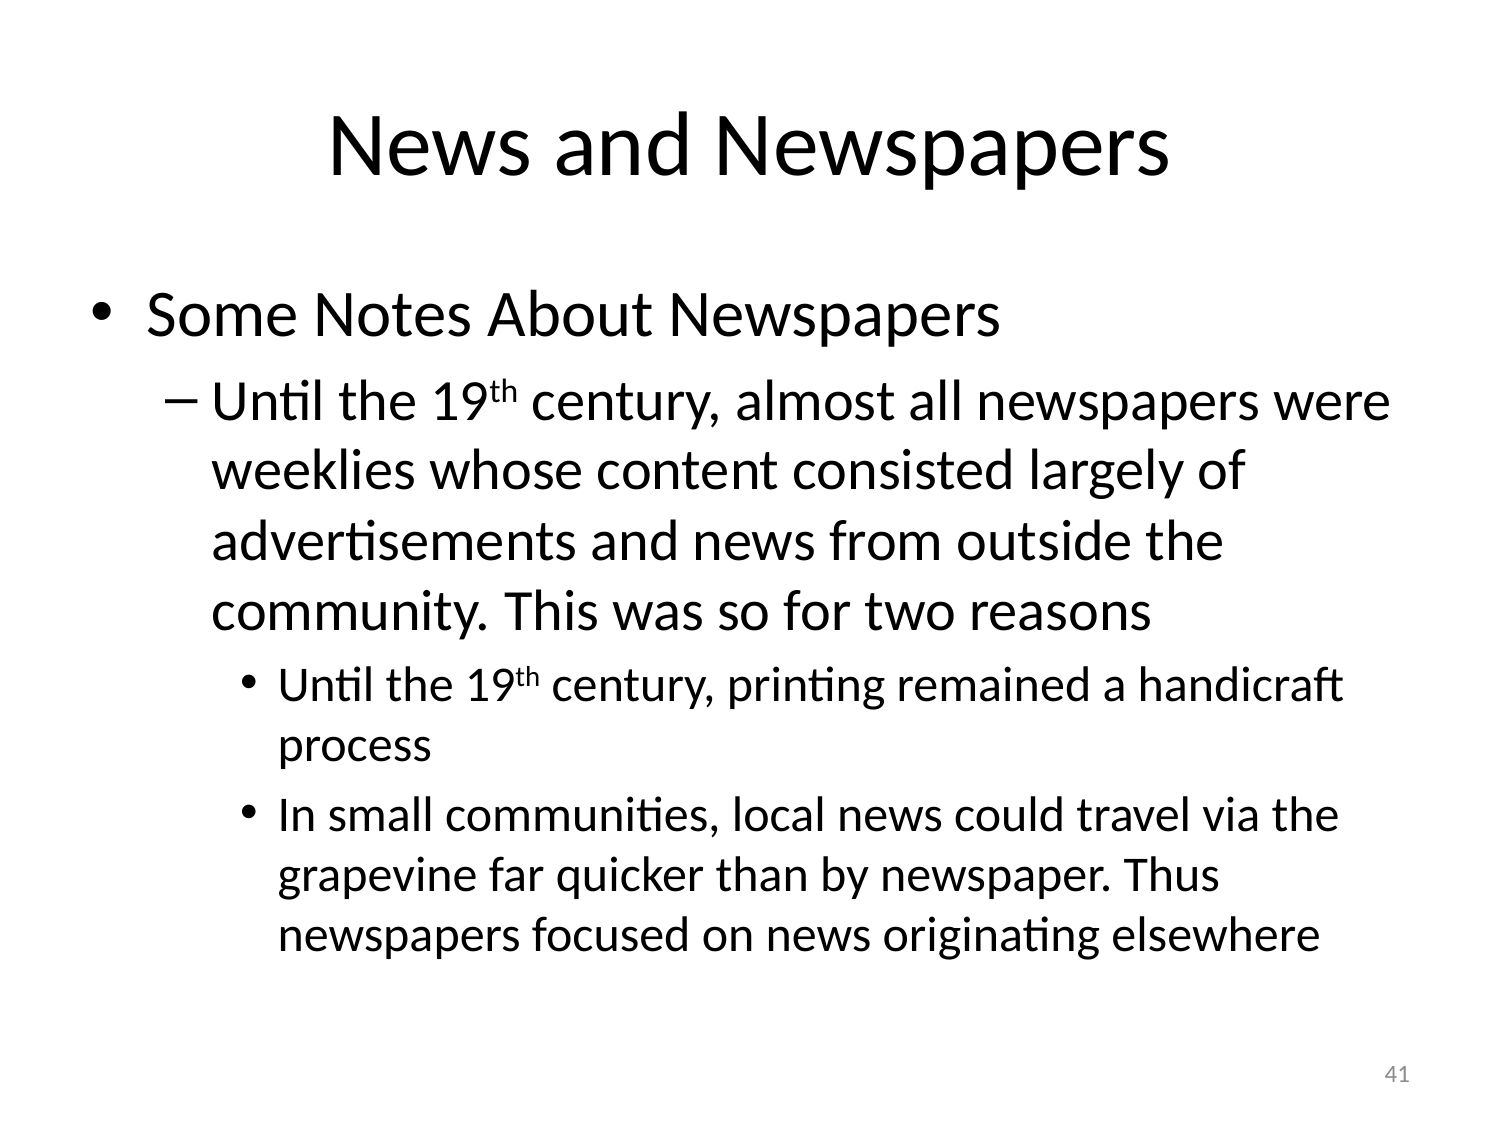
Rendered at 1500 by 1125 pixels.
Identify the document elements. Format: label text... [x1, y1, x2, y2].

slide_number 41 [1074, 1042, 1425, 1103]
list Some Notes About Newspapers Until the 19th century, almost all newspapers were weeklies whose content consisted largely of advertisements and news from outside the community. This was so for two reasons Until the 19th century, printing remained a handicraft process In small communities, local news could travel via the grapevine far quicker than by newspaper. Thus newspapers focused on news originating elsewhere [75, 262, 1425, 1005]
title News and Newspapers [75, 45, 1425, 233]
